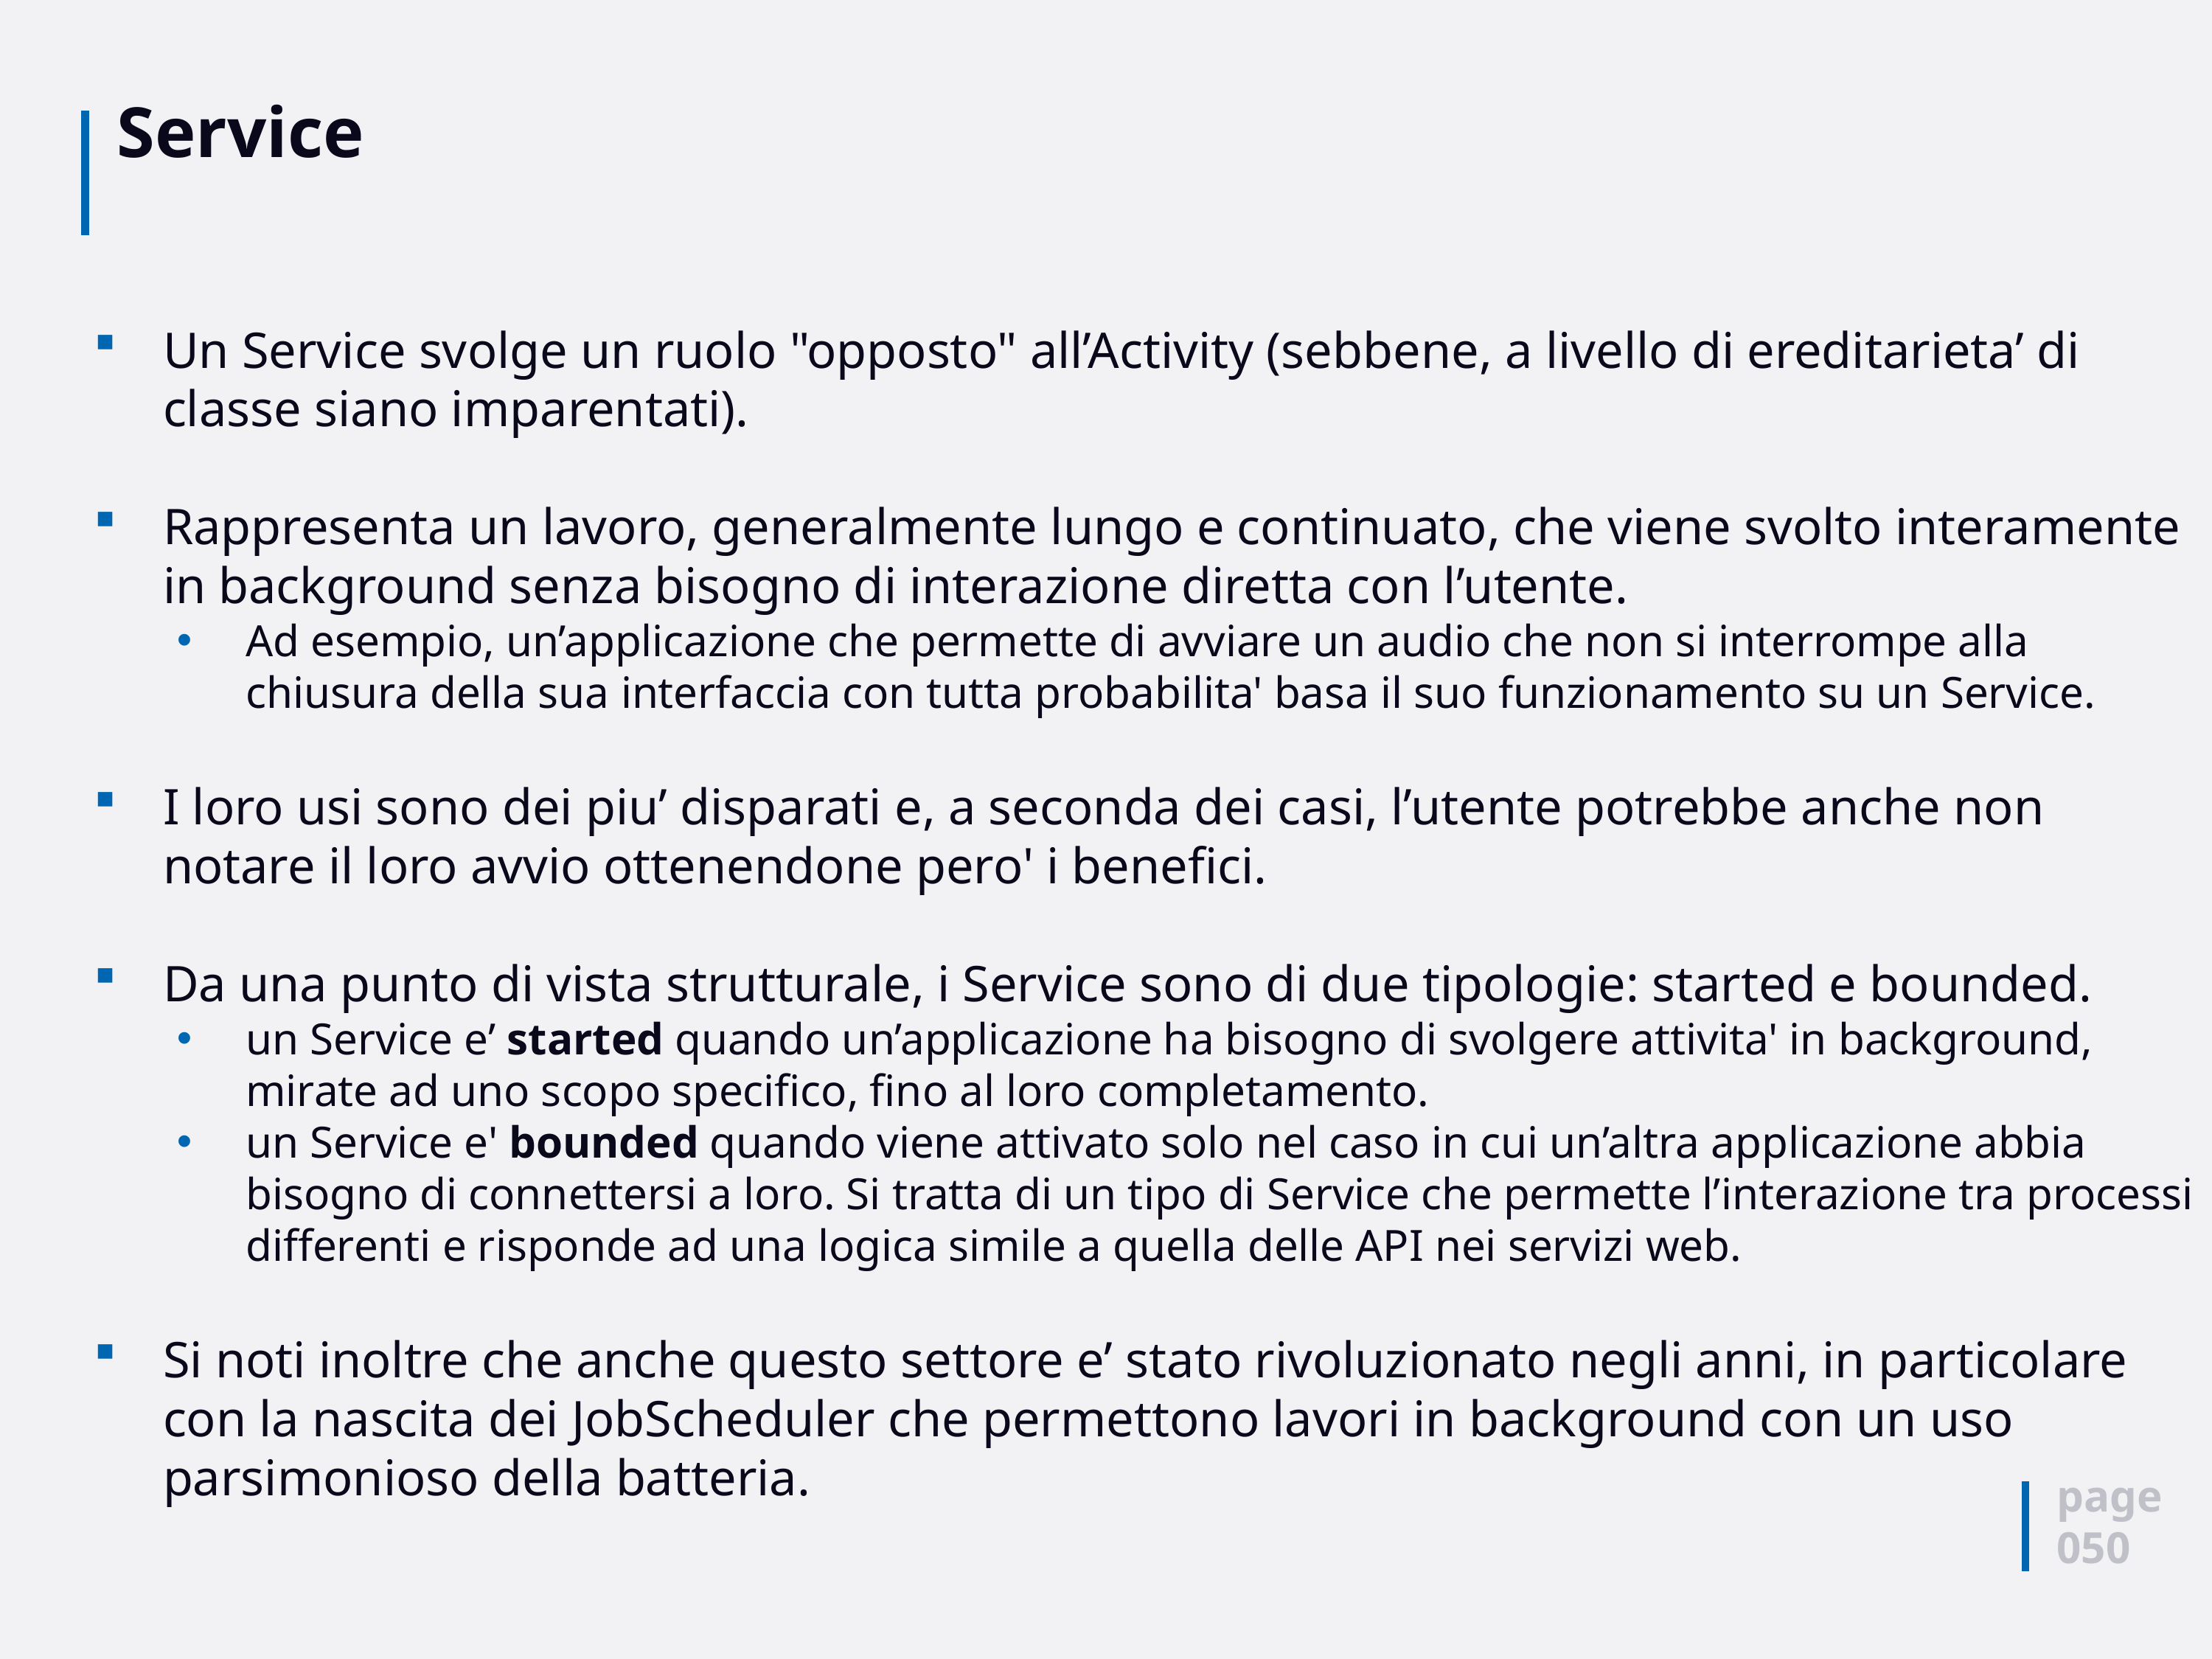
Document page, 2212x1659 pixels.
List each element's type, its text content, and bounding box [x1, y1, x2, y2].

slide_number page 050 [2046, 1512, 2212, 1579]
text_box Un Service svolge un ruolo "opposto" all’Activity (sebbene, a livello di ereditarieta’ di classe siano imparentati). Rappresenta un lavoro, generalmente lungo e continuato, che viene svolto interamente in background senza bisogno di interazione diretta con l’utente. Ad esempio, un’applicazione che permette di avviare un audio che non si interrompe alla chiusura della sua interfaccia con tutta probabilita' basa il suo funzionamento su un Service. I loro usi sono dei piu’ disparati e, a seconda dei casi, l’utente potrebbe anche non notare il loro avvio ottenendone pero' i benefici. Da una punto di vista strutturale, i Service sono di due tipologie: started e bounded. un Service e’ started quando un’applicazione ha bisogno di svolgere attivita' in background, mirate ad uno scopo specifico, fino al loro completamento. un Service e' bounded quando viene attivato solo nel caso in cui un’altra applicazione abbia bisogno di connettersi a loro. Si tratta di un tipo di Service che permette l’interazione tra processi differenti e risponde ad una logica simile a quella delle API nei servizi web. Si noti inoltre che anche questo settore e’ stato rivoluzionato negli anni, in particolare con la nascita dei JobScheduler che permettono lavori in background con un uso parsimonioso della batteria. [83, 313, 2212, 1512]
title Service [105, 91, 2111, 179]
